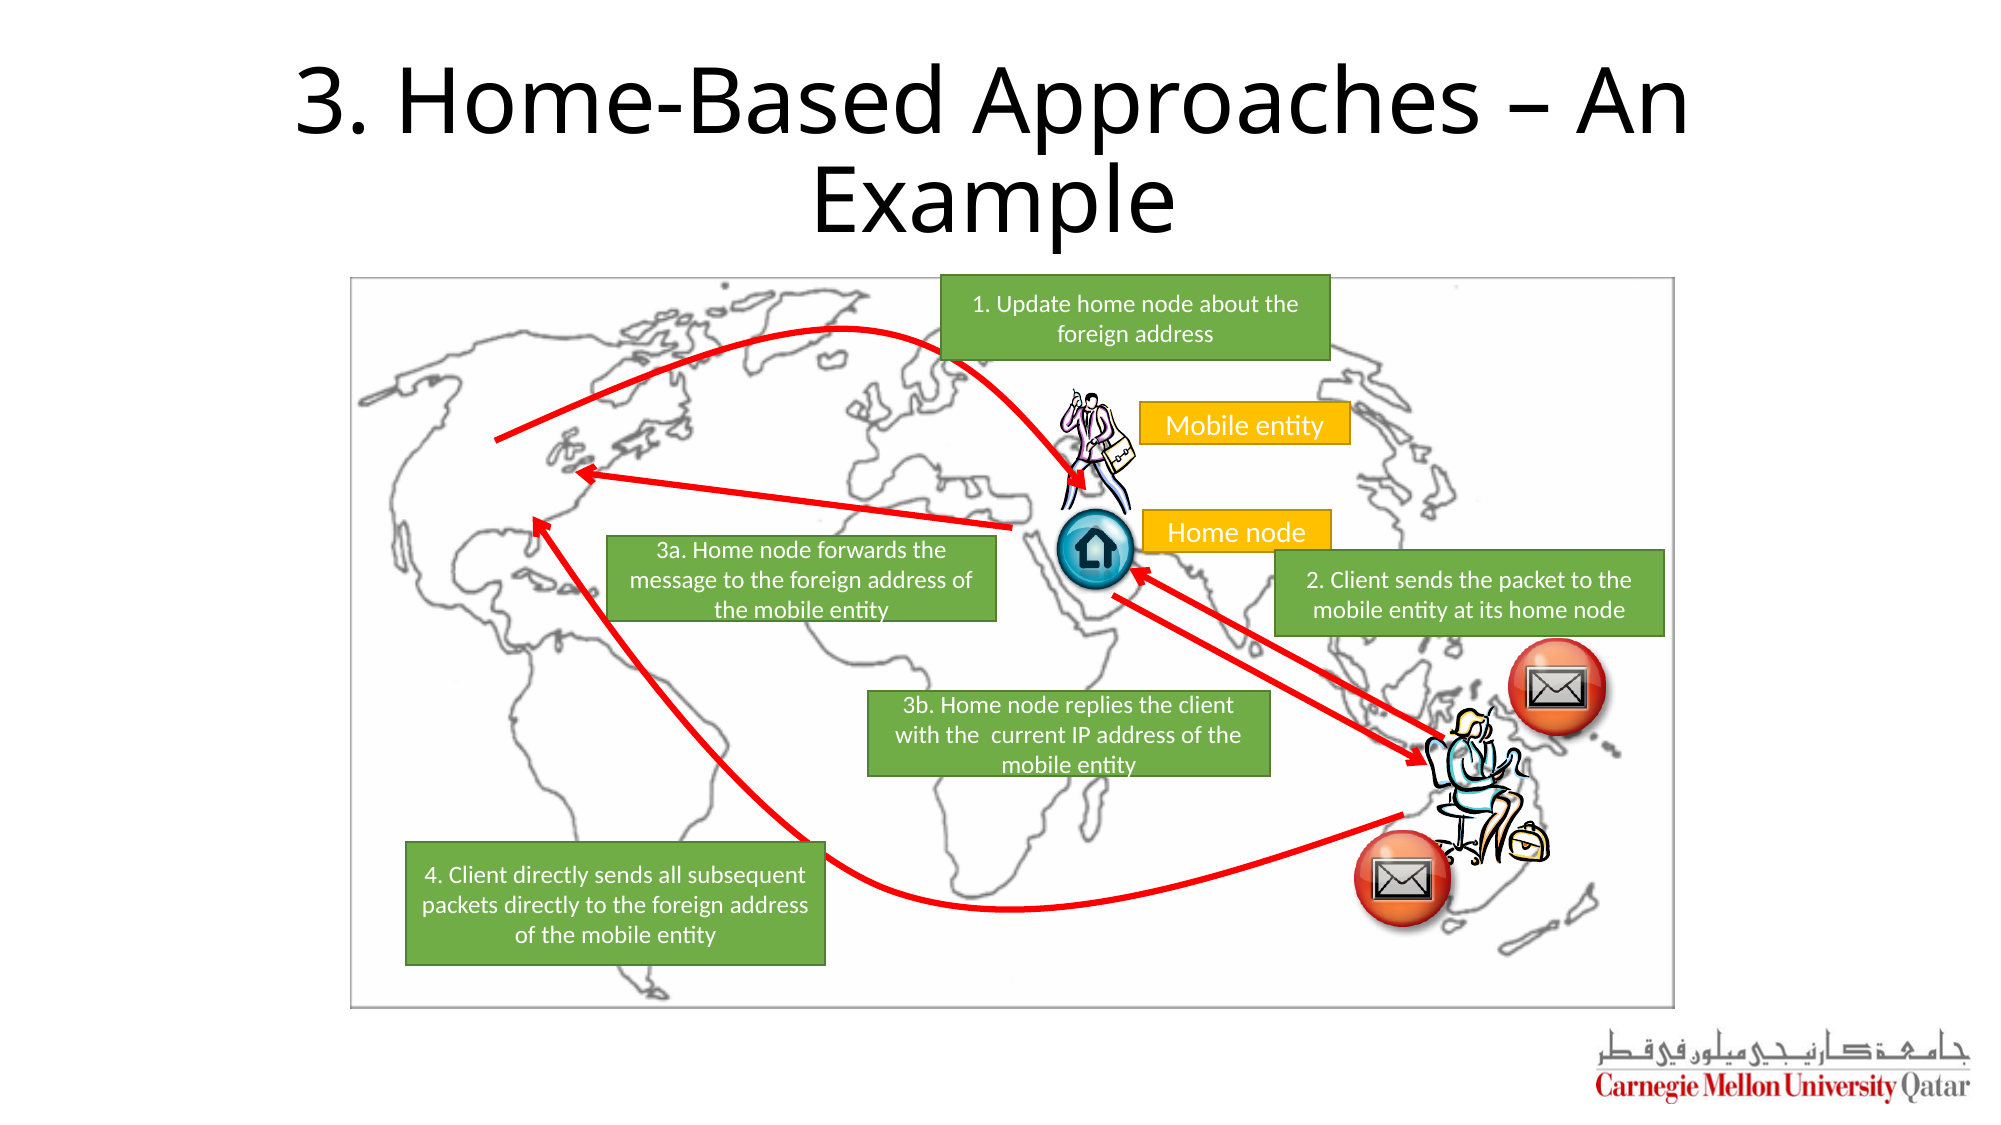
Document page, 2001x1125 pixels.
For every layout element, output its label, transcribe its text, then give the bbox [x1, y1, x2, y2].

picture [1596, 1027, 1971, 1104]
title 3. Home-Based Approaches – An Example [200, 45, 1788, 263]
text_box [1060, 387, 1350, 515]
picture [349, 277, 1676, 1009]
